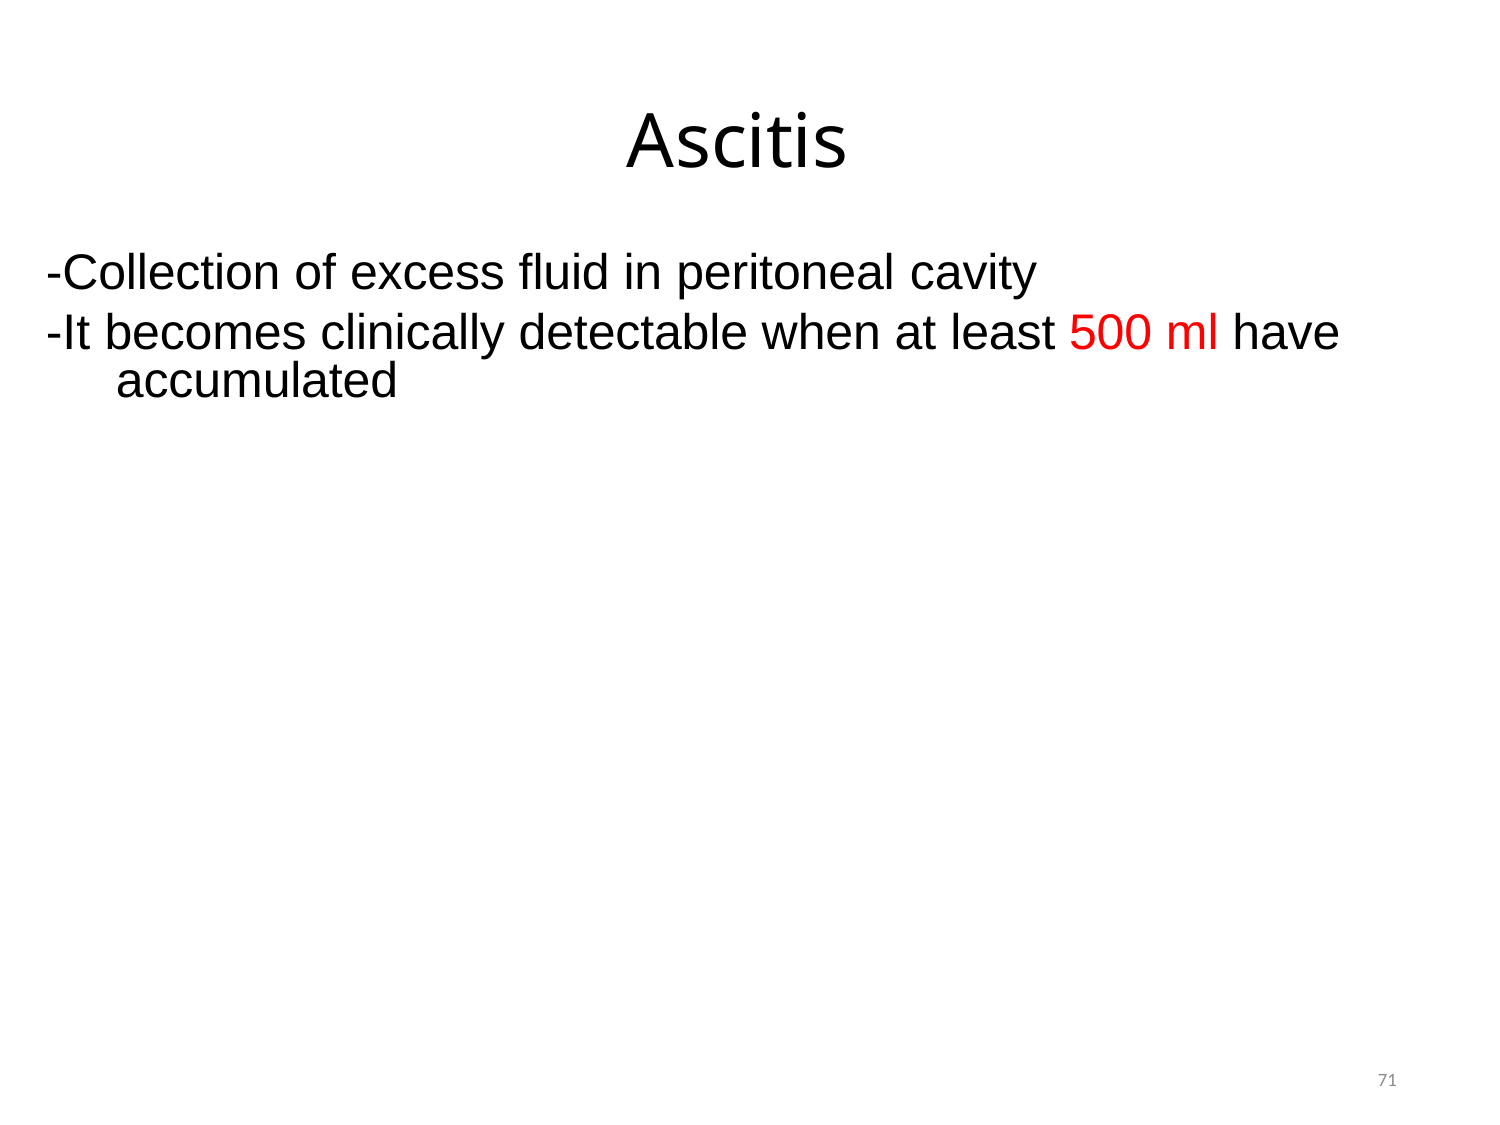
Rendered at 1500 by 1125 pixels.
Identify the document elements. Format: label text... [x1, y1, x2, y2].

text_box -Collection of excess fluid in peritoneal cavity -It becomes clinically detectable when at least 500 ml have accumulated [37, 237, 1372, 531]
title Ascitis [624, 41, 876, 232]
slide_number 71 [1059, 746, 1397, 1125]
